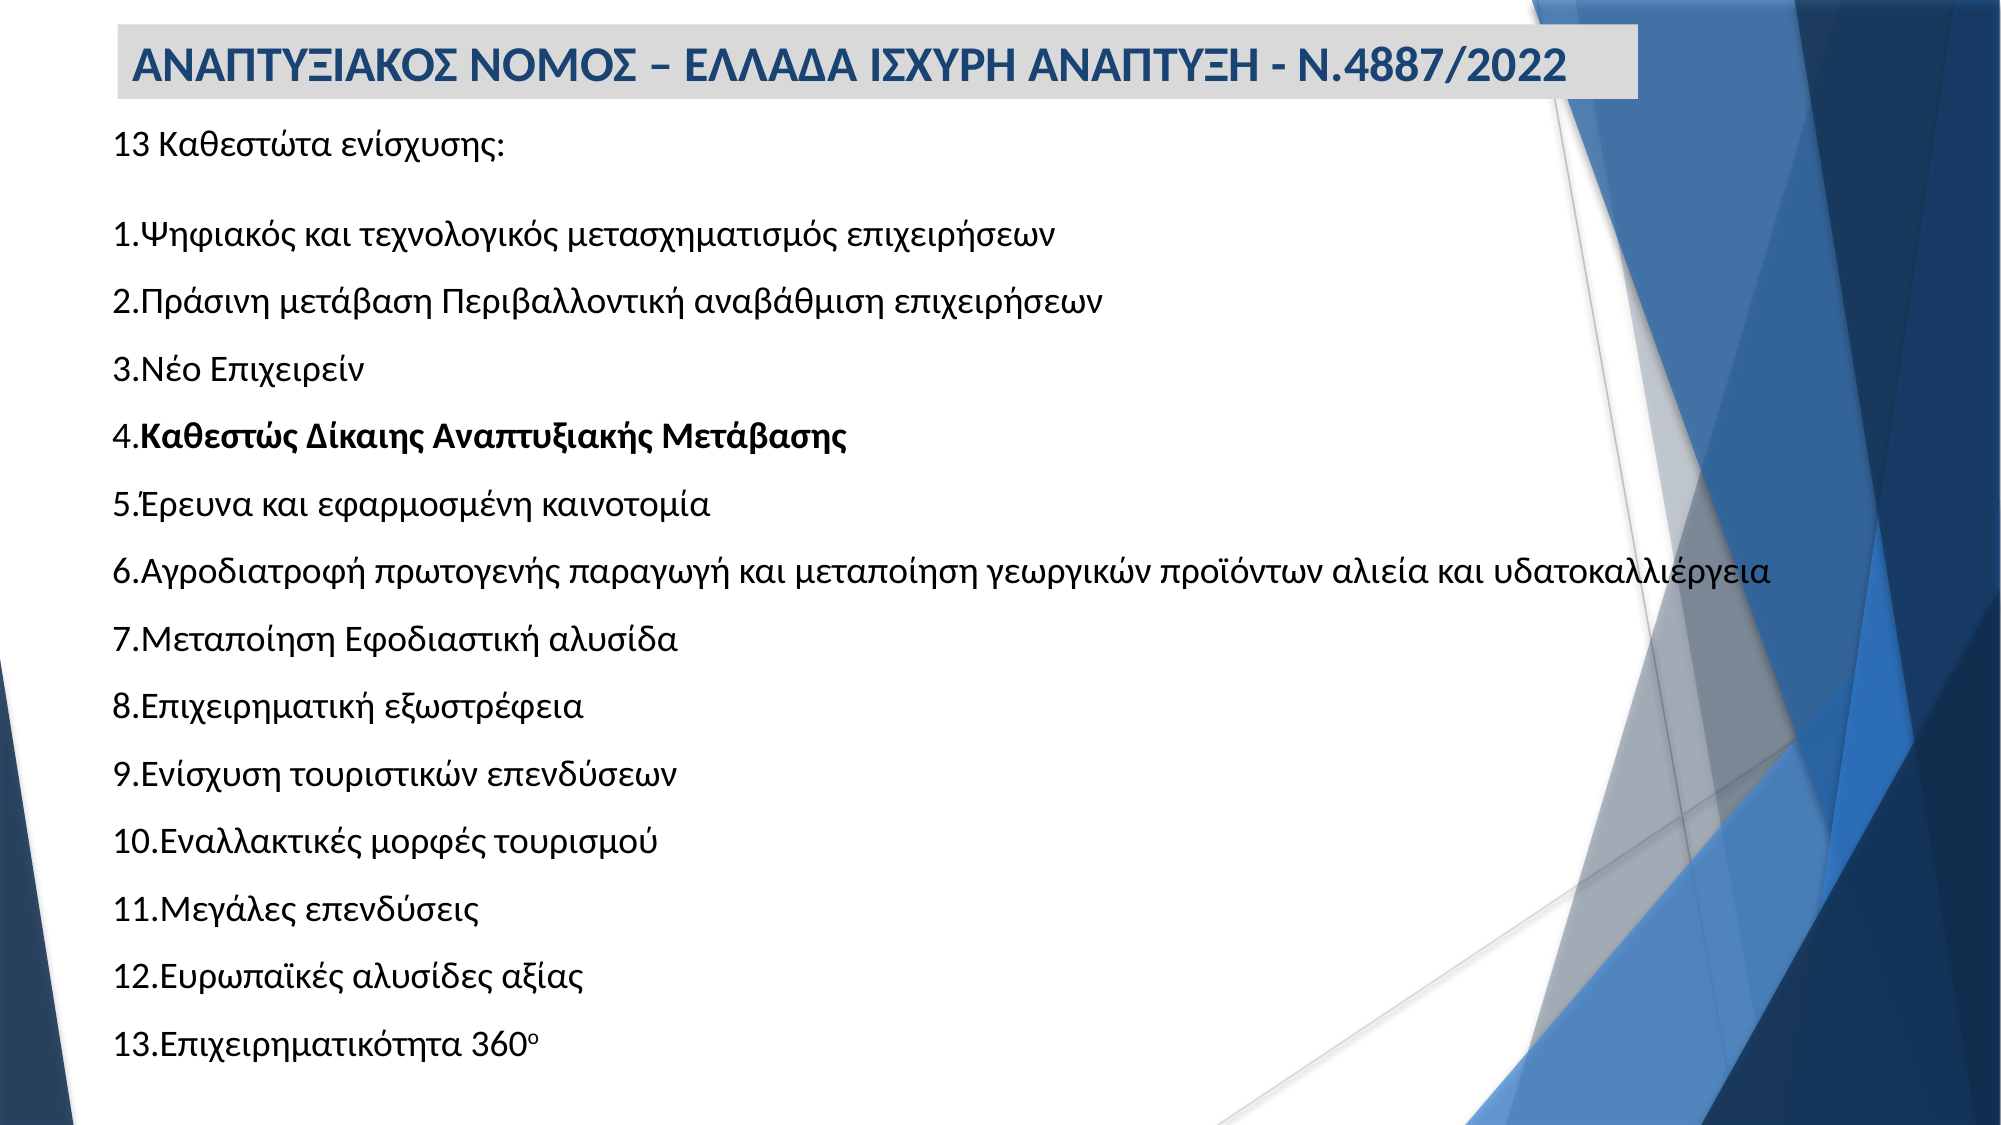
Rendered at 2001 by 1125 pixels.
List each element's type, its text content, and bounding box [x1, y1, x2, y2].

text_box 13 Καθεστώτα ενίσχυσης: 1.Ψηφιακός και τεχνολογικός μετασχηματισμός επιχειρήσεων 2.Πράσινη μετάβαση Περιβαλλοντική αναβάθμιση επιχειρήσεων 3.Νέο Επιχειρείν 4.Καθεστώς Δίκαιης Αναπτυξιακής Μετάβασης 5.Έρευνα και εφαρμοσμένη καινοτομία 6.Αγροδιατροφή πρωτογενής παραγωγή και μεταποίηση γεωργικών προϊόντων αλιεία και υδατοκαλλιέργεια 7.Μεταποίηση Εφοδιαστική αλυσίδα 8.Επιχειρηματική εξωστρέφεια 9.Ενίσχυση τουριστικών επενδύσεων 10.Εναλλακτικές μορφές τουρισμού 11.Μεγάλες επενδύσεις 12.Ευρωπαϊκές αλυσίδες αξίας 13.Επιχειρηματικότητα 360ο [97, 111, 1875, 1125]
text_box ΑΝΑΠΤΥΞΙΑΚΟΣ ΝΟΜΟΣ – ΕΛΛΑΔΑ ΙΣΧΥΡΗ ΑΝΑΠΤΥΞΗ - Ν.4887/2022 [117, 24, 1638, 99]
